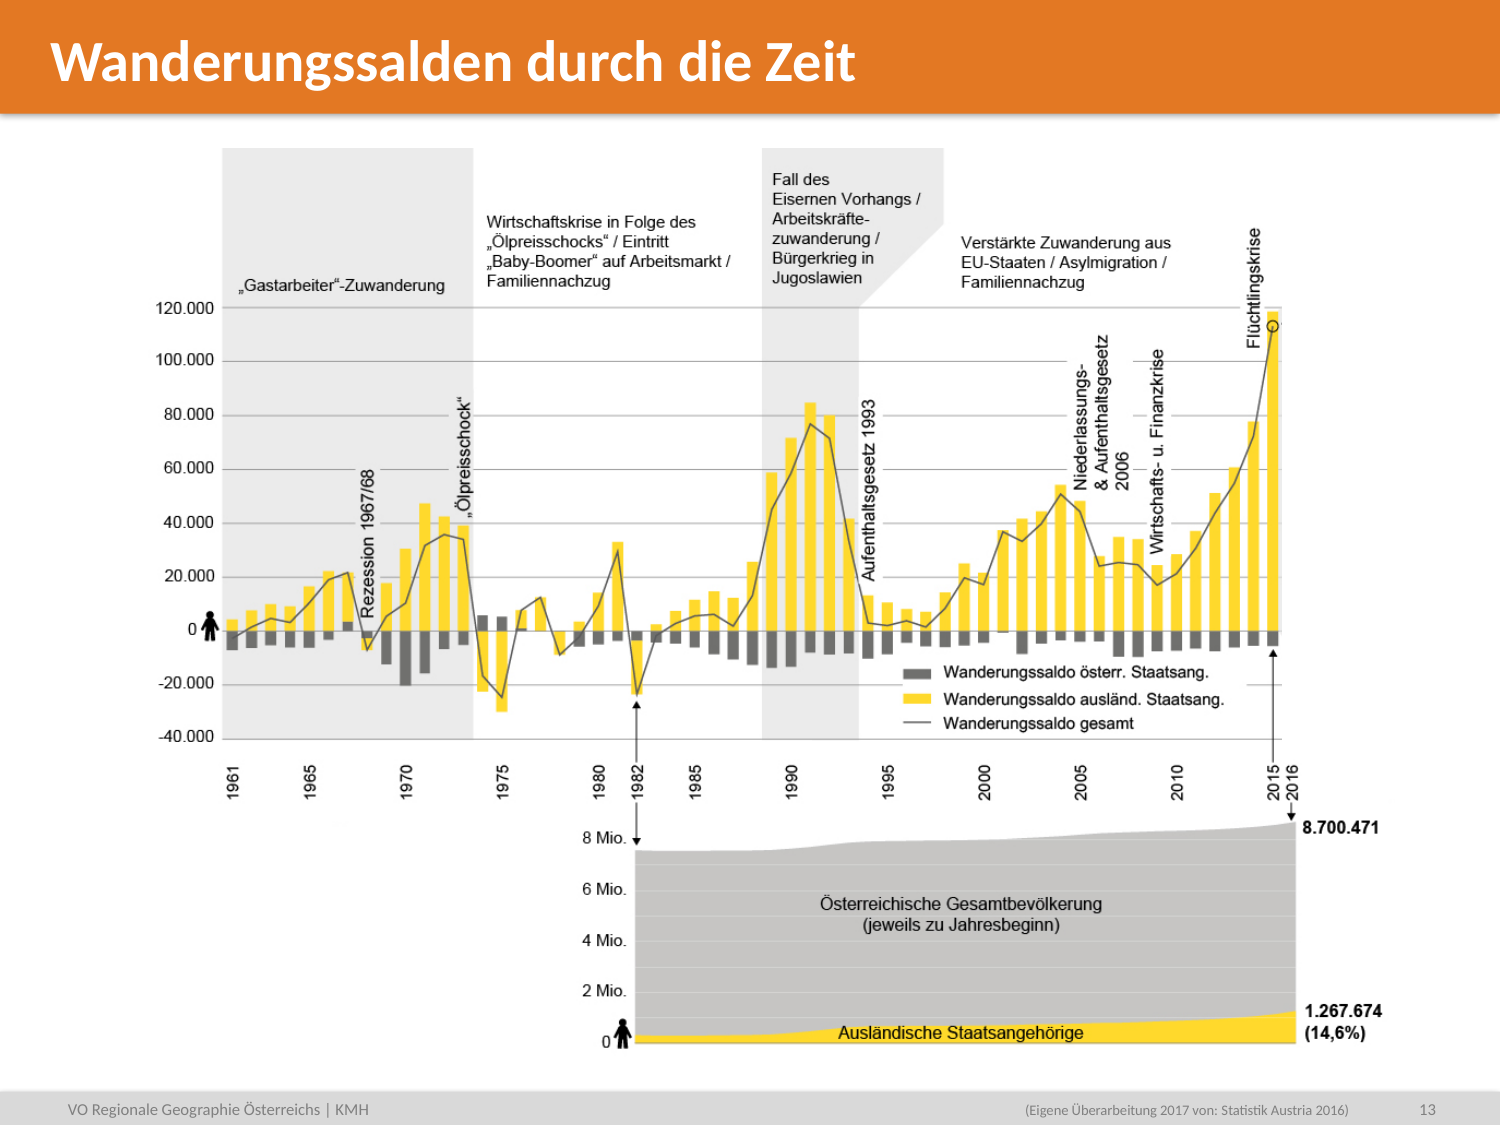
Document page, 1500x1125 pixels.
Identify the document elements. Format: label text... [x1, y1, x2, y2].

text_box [105, 148, 1500, 1076]
list (Eigene Überarbeitung 2017 von: Statistik Austria 2016) [726, 1092, 1364, 1125]
title Wanderungssalden durch die Zeit [35, 15, 1451, 91]
